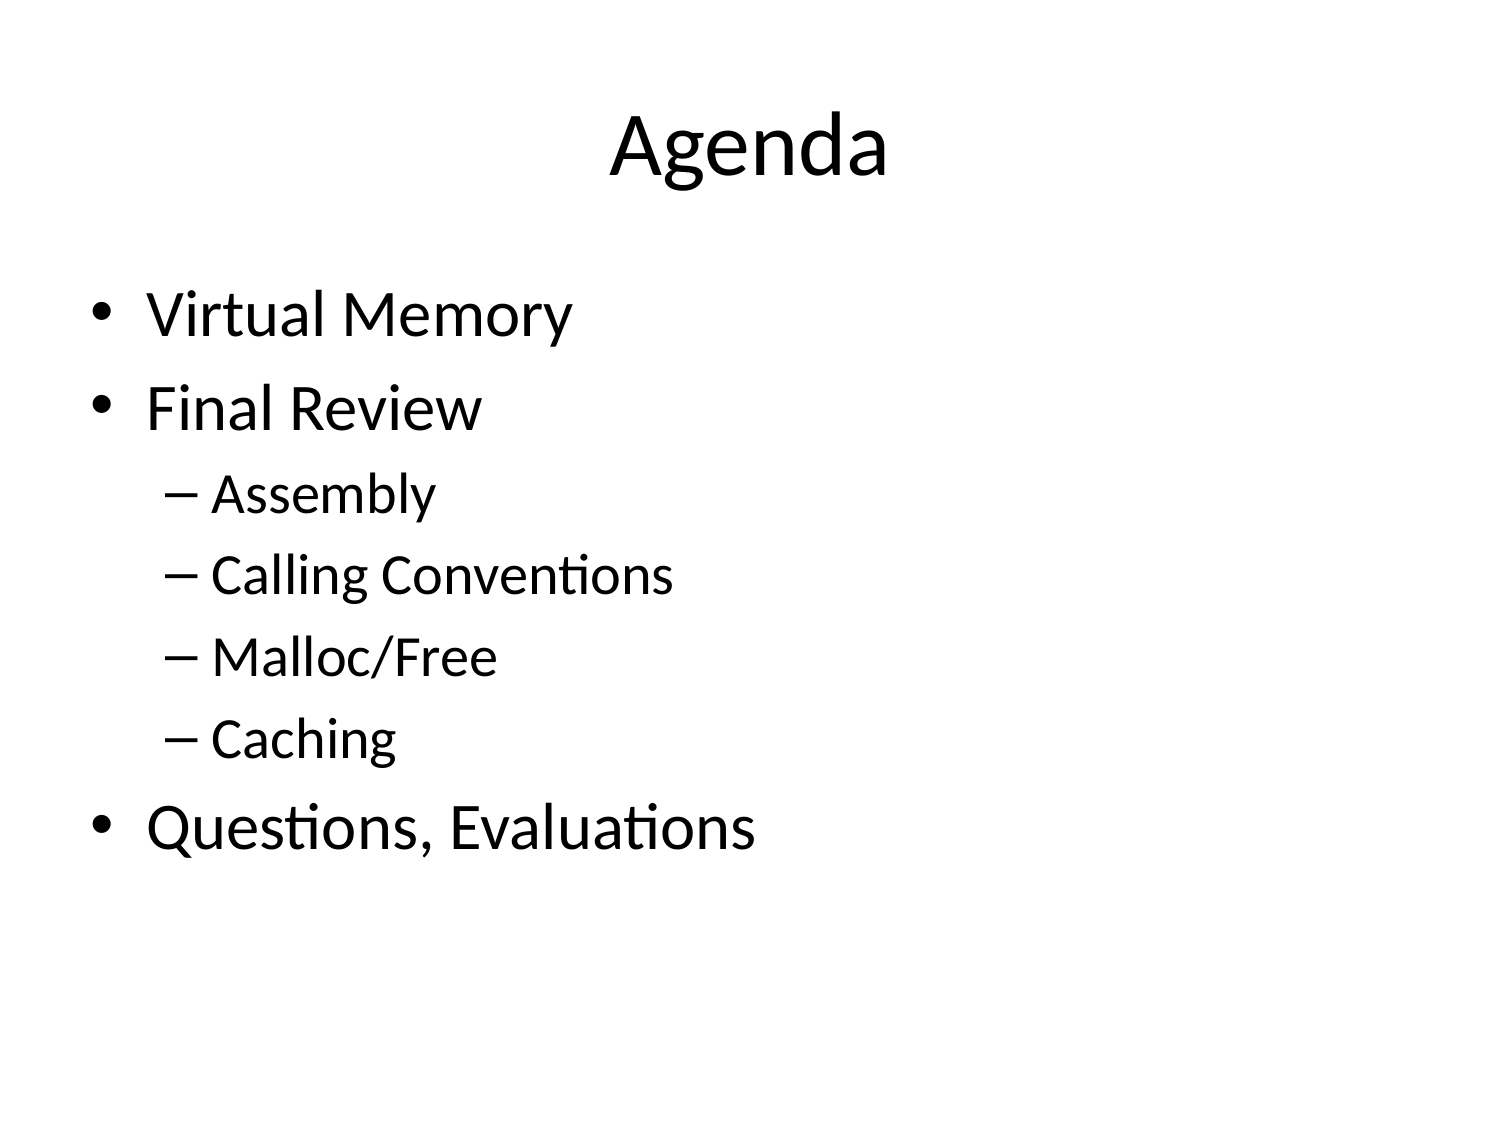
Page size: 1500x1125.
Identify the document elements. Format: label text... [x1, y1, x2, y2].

list Virtual Memory Final Review Assembly Calling Conventions Malloc/Free Caching Questions, Evaluations [75, 262, 1425, 1005]
title Agenda [75, 45, 1425, 233]
